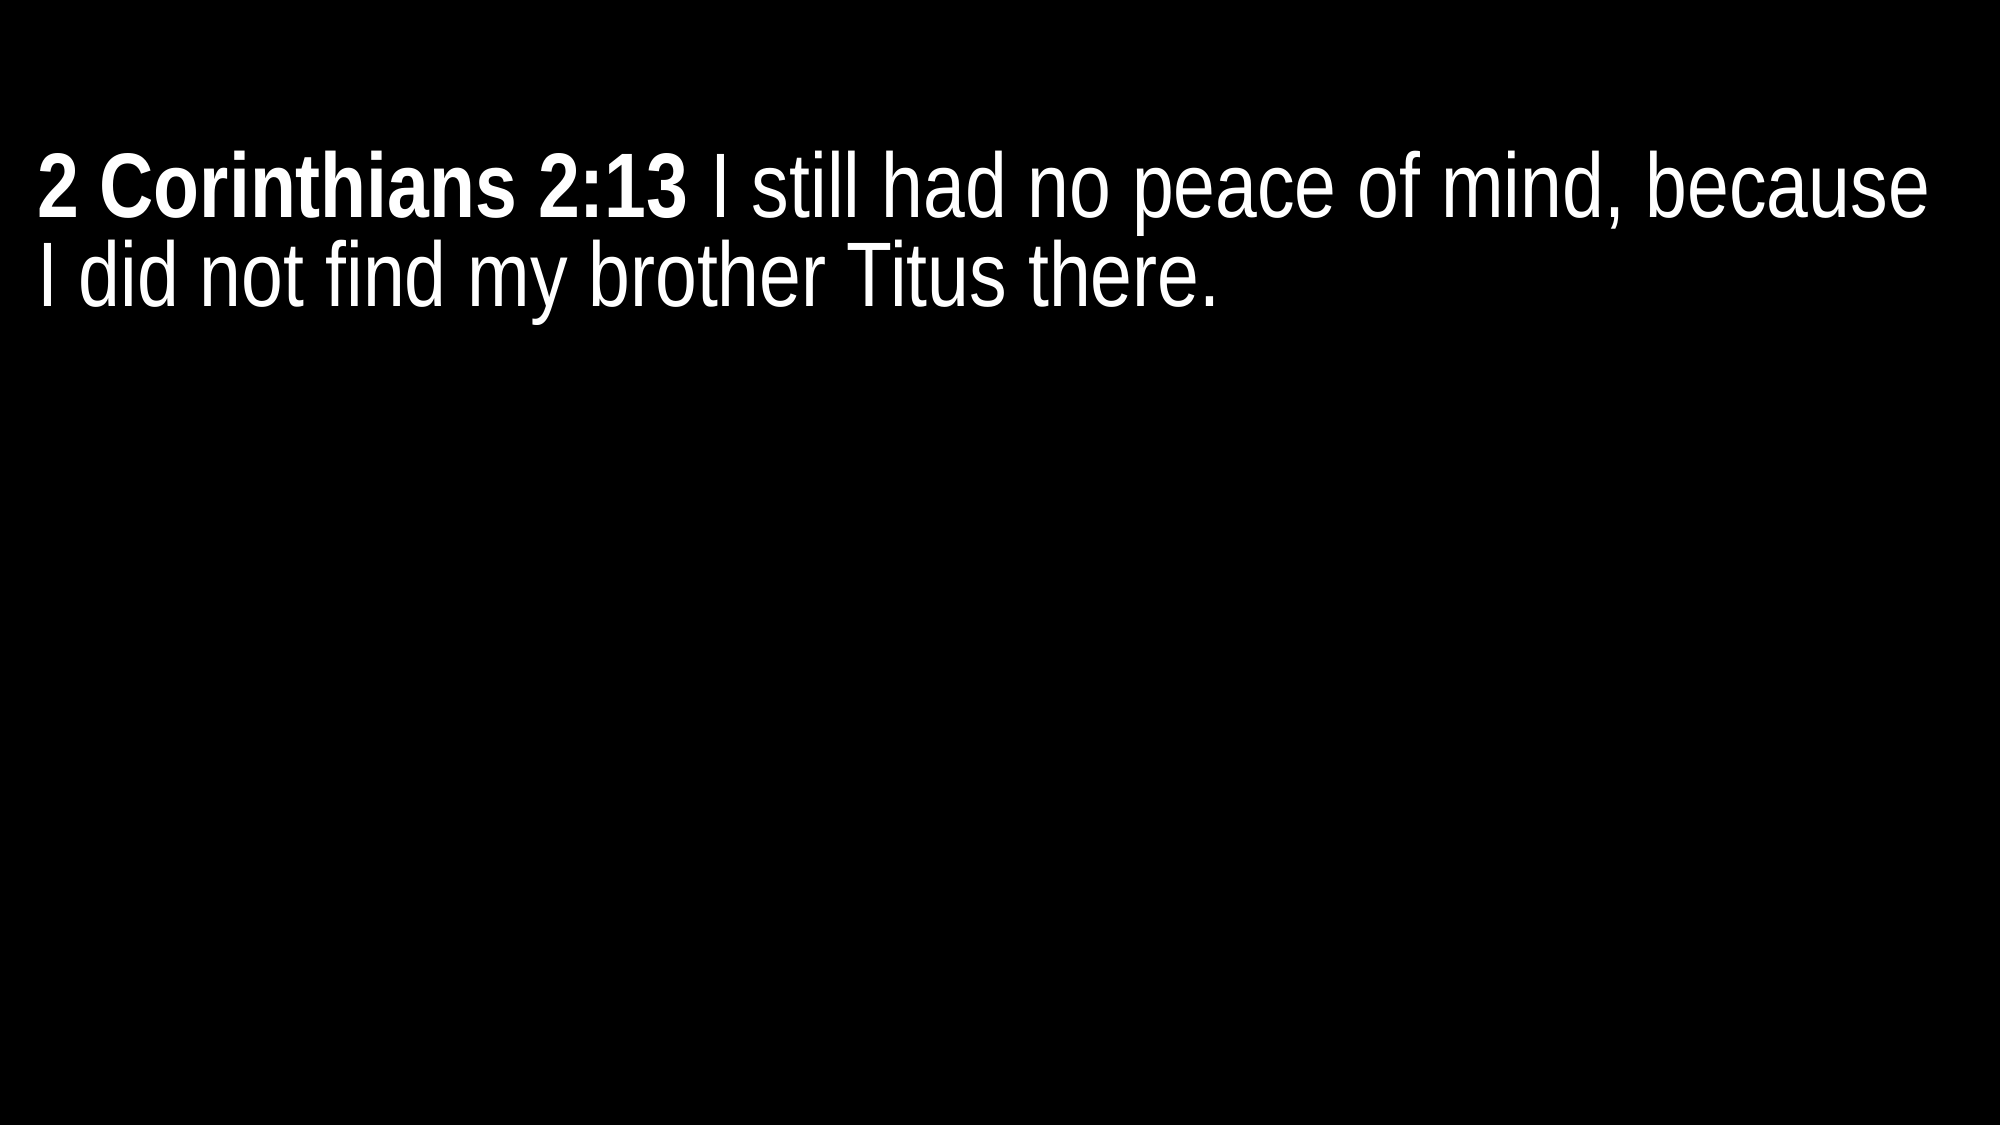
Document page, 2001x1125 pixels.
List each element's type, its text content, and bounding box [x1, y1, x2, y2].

text_box 2 Corinthians 2:13 I still had no peace of mind, because I did not find my brother Titus there. [16, 23, 1961, 1125]
